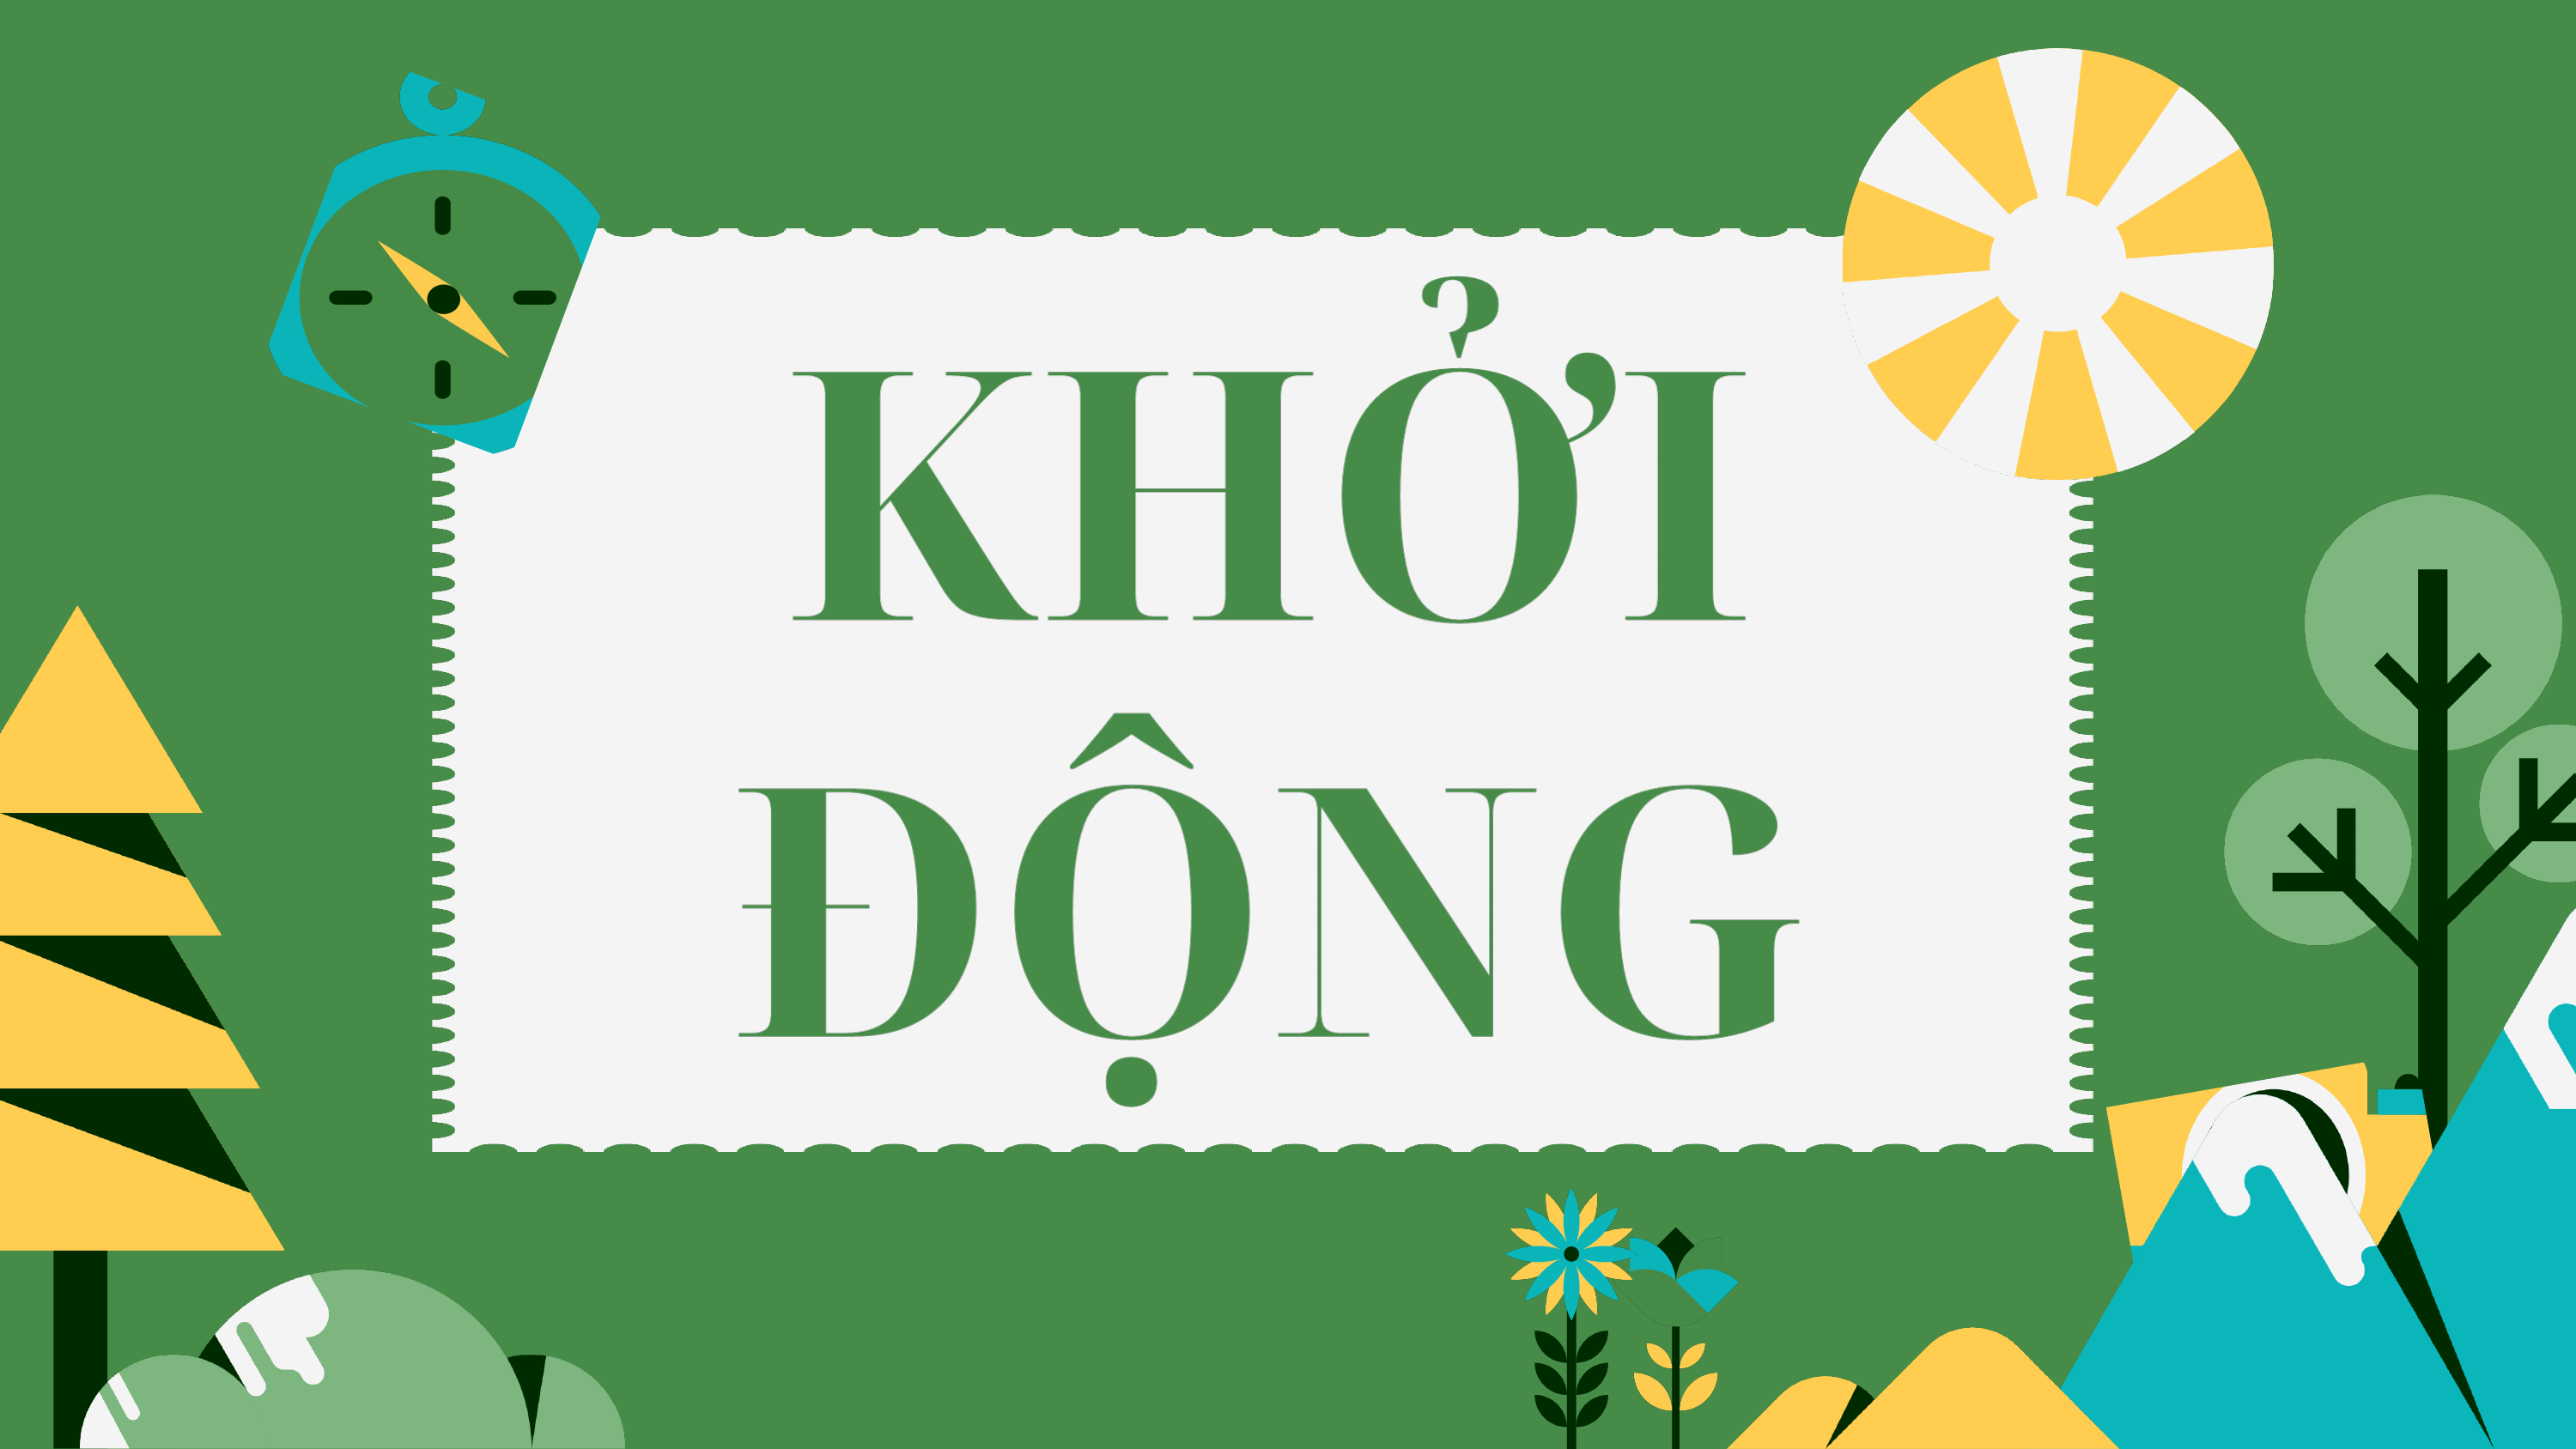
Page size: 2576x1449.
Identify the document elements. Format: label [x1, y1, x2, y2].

text_box [260, 58, 625, 460]
text_box [1842, 48, 2274, 480]
text_box [2223, 494, 2576, 887]
text_box [0, 604, 285, 1449]
text_box [2044, 480, 2093, 887]
text_box [2044, 887, 2576, 1449]
picture [520, 188, 2042, 1335]
text_box [1726, 1321, 2120, 1449]
text_box [1504, 1341, 1638, 1449]
text_box [1638, 1341, 1726, 1449]
text_box [76, 1269, 625, 1449]
text_box [432, 432, 516, 1152]
